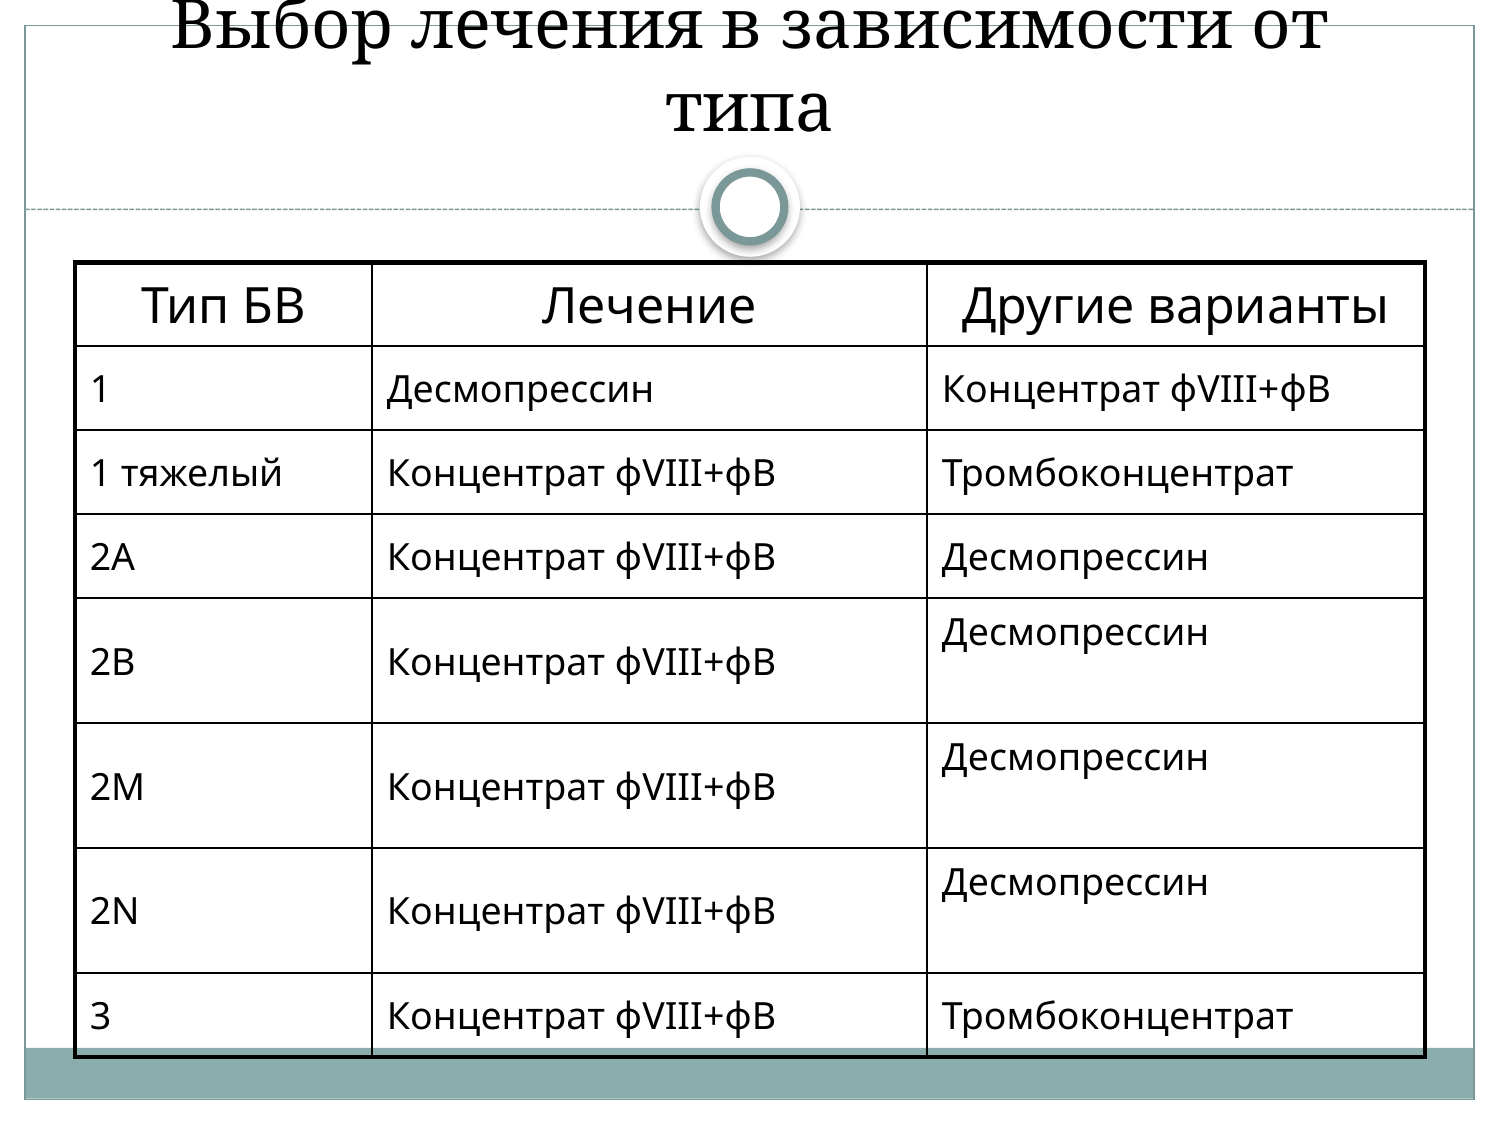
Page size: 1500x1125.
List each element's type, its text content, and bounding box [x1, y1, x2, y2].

table_cell Концентрат фVIII+фВ [373, 724, 926, 847]
table_cell Концентрат фVIII+фВ [373, 849, 926, 972]
table_cell Десмопрессин [928, 599, 1423, 722]
title Выбор лечения в зависимости от типа [75, 47, 1425, 153]
table_cell Концентрат фVIII+фВ [373, 974, 926, 1055]
table_cell Десмопрессин [928, 724, 1423, 847]
table_cell Концентрат фVIII+фВ [928, 347, 1423, 429]
table_cell Концентрат фVIII+фВ [373, 599, 926, 722]
table_cell Тромбоконцентрат [928, 431, 1423, 513]
table_header Тип БВ [77, 265, 371, 345]
table_cell Концентрат фVIII+фВ [373, 431, 926, 513]
table_cell 2А [77, 515, 371, 597]
table_header Другие варианты [928, 265, 1423, 345]
table_cell Тромбоконцентрат [928, 974, 1423, 1055]
table_cell 3 [77, 974, 371, 1055]
table_cell 2N [77, 849, 371, 972]
table_cell Десмопрессин [928, 849, 1423, 972]
table_cell 2М [77, 724, 371, 847]
table_cell Концентрат фVIII+фВ [373, 515, 926, 597]
table_cell 1 [77, 347, 371, 429]
table_cell Десмопрессин [373, 347, 926, 429]
table_header Лечение [373, 265, 926, 345]
table_cell 1 тяжелый [77, 431, 371, 513]
table_cell 2В [77, 599, 371, 722]
table_cell Десмопрессин [928, 515, 1423, 597]
